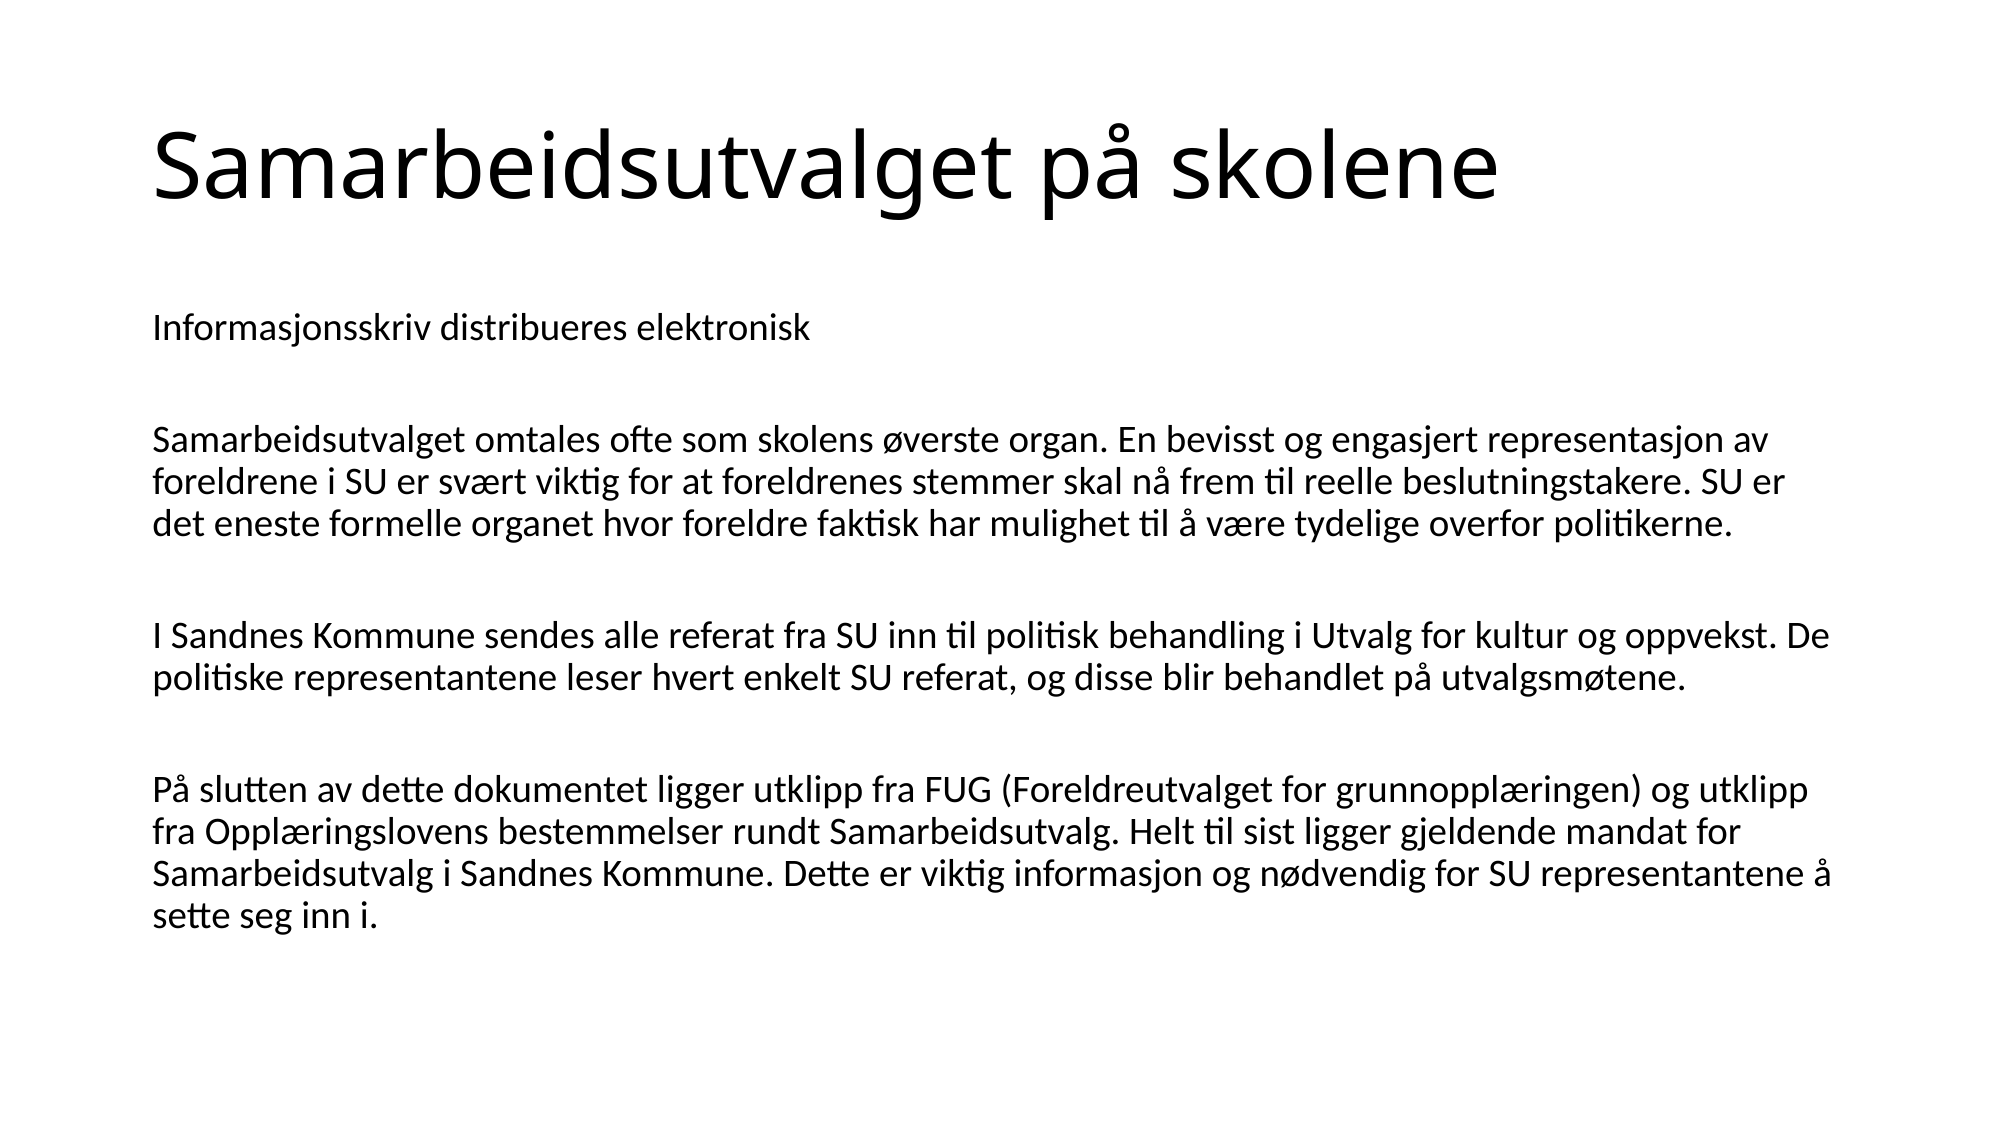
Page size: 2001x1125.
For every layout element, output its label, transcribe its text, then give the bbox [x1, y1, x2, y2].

list Informasjonsskriv distribueres elektronisk Samarbeidsutvalget omtales ofte som skolens øverste organ. En bevisst og engasjert representasjon av foreldrene i SU er svært viktig for at foreldrenes stemmer skal nå frem til reelle beslutningstakere. SU er det eneste formelle organet hvor foreldre faktisk har mulighet til å være tydelige overfor politikerne. I Sandnes Kommune sendes alle referat fra SU inn til politisk behandling i Utvalg for kultur og oppvekst. De politiske representantene leser hvert enkelt SU referat, og disse blir behandlet på utvalgsmøtene. På slutten av dette dokumentet ligger utklipp fra FUG (Foreldreutvalget for grunnopplæringen) og utklipp fra Opplæringslovens bestemmelser rundt Samarbeidsutvalg. Helt til sist ligger gjeldende mandat for Samarbeidsutvalg i Sandnes Kommune. Dette er viktig informasjon og nødvendig for SU representantene å sette seg inn i. [137, 299, 1863, 1014]
title Samarbeidsutvalget på skolene [137, 59, 1863, 278]
